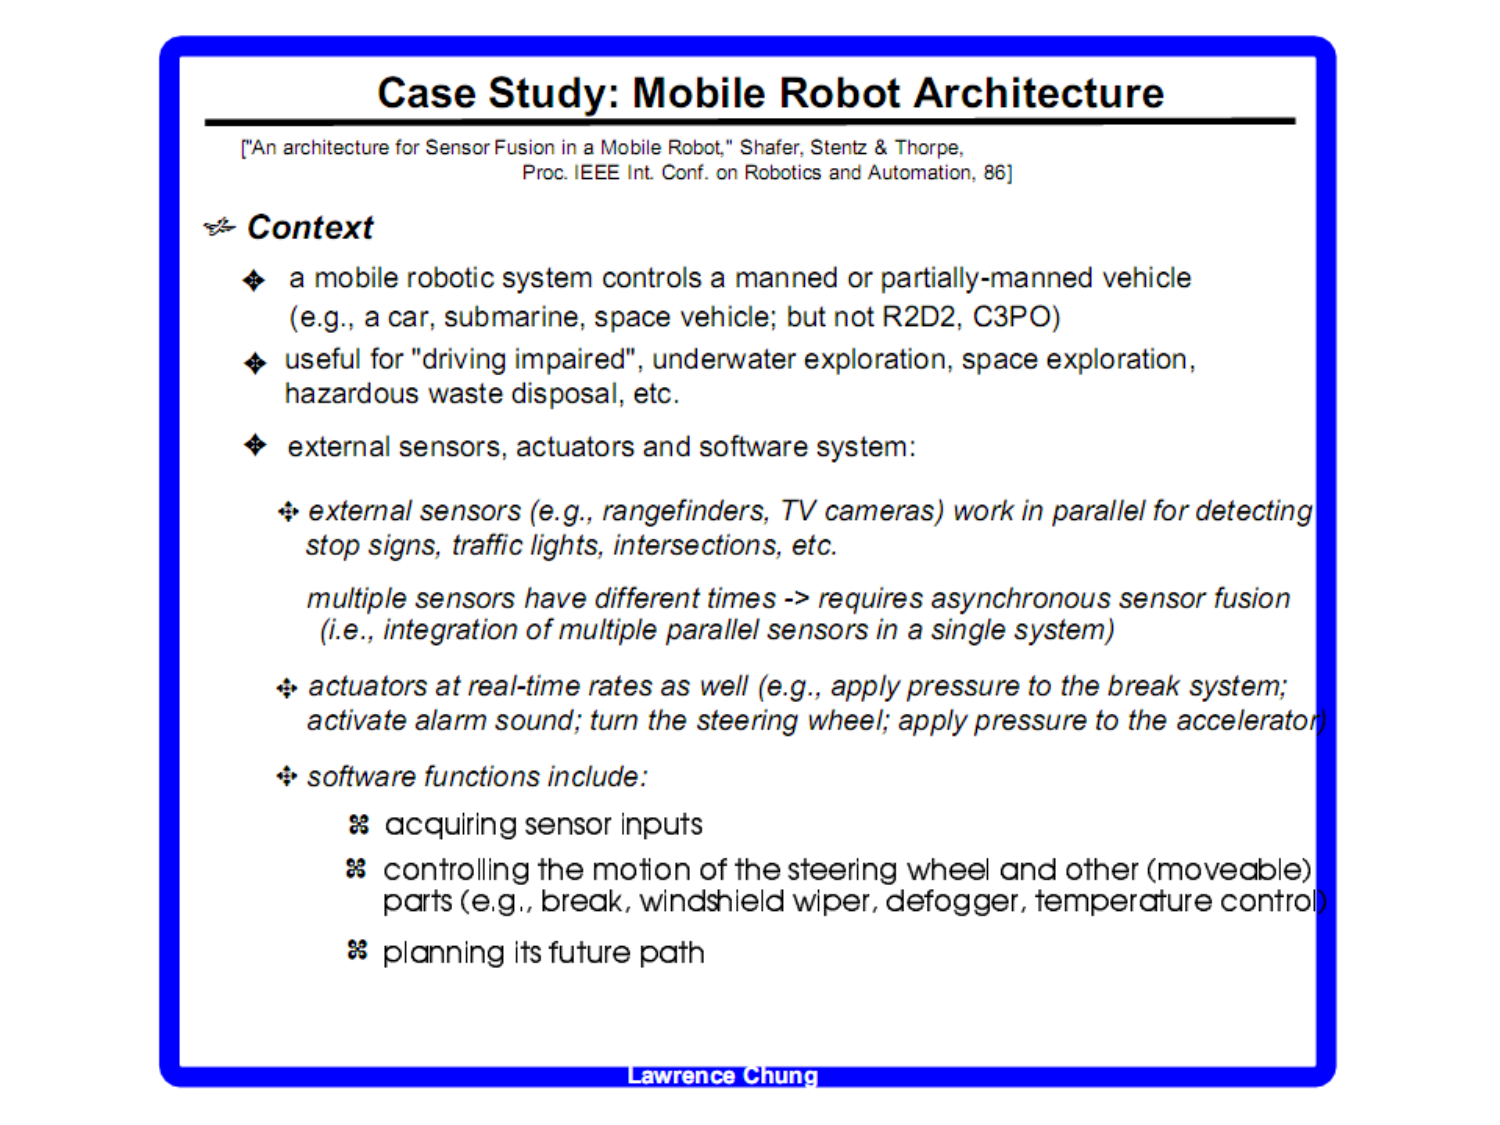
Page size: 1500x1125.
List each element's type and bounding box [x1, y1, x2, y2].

picture [158, 31, 1342, 1094]
